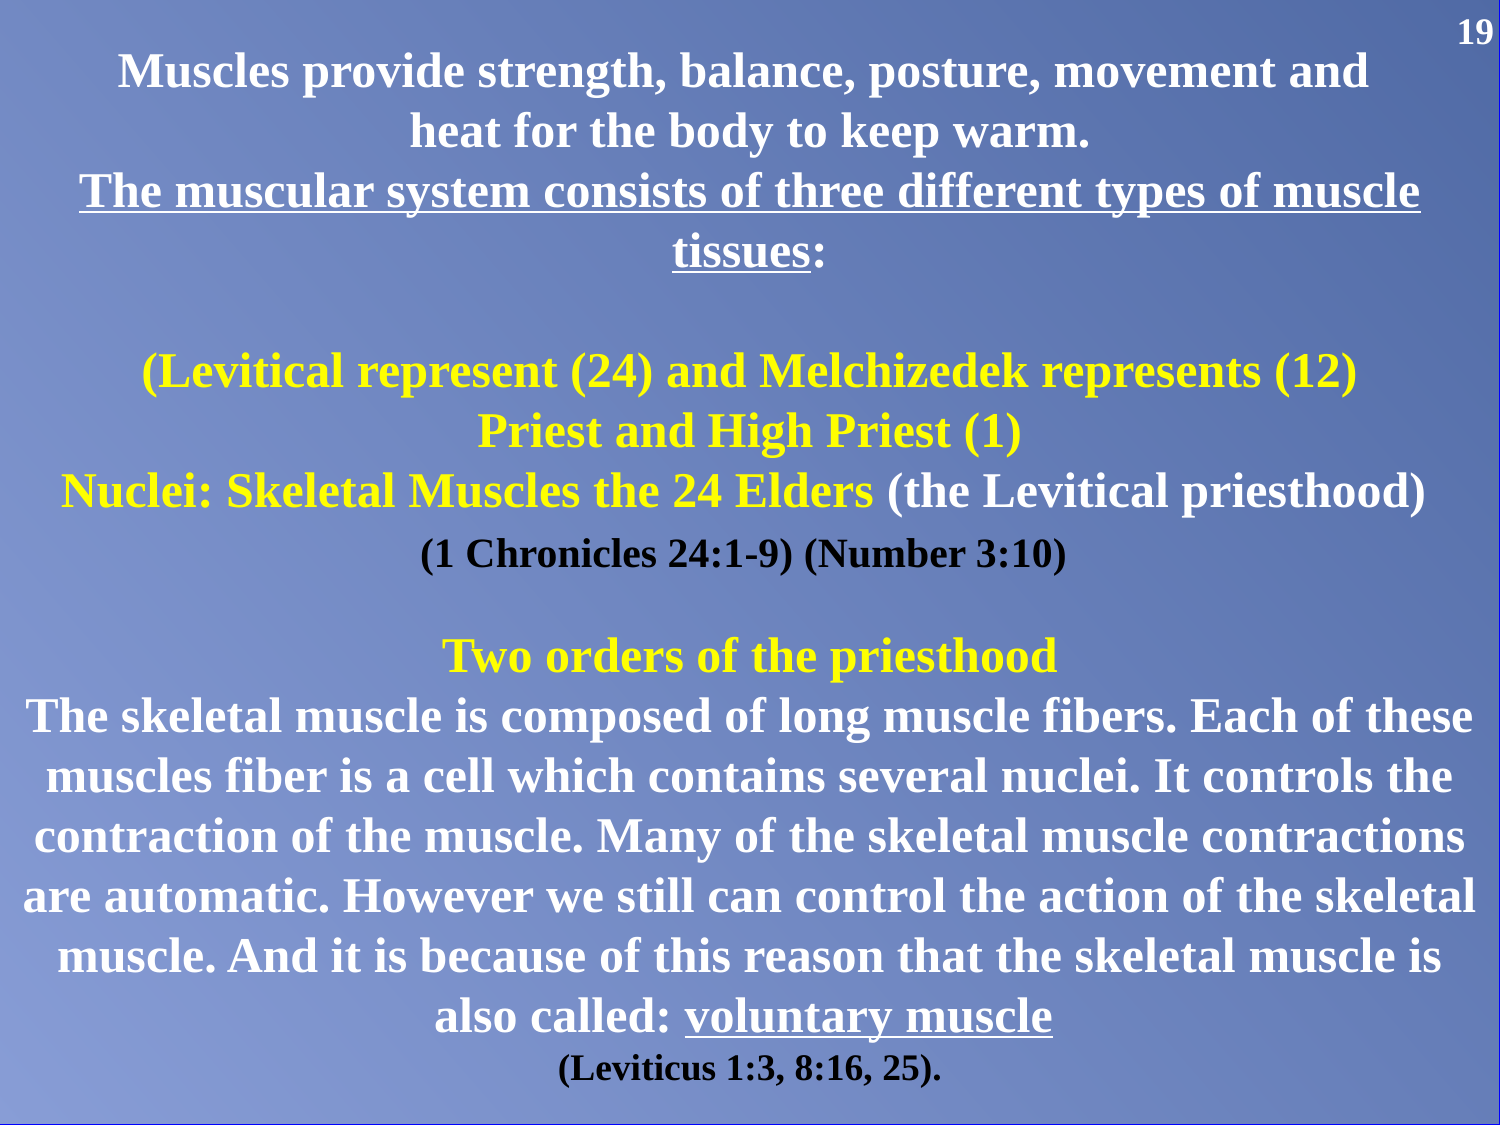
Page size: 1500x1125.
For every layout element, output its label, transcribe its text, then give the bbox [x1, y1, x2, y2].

text_box Muscles provide strength, balance, posture, movement and heat for the body to keep warm. The muscular system consists of three different types of muscle tissues: (Levitical represent (24) and Melchizedek represents (12) Priest and High Priest (1) Nuclei: Skeletal Muscles the 24 Elders (the Levitical priesthood) (1 Chronicles 24:1-9) (Number 3:10) Two orders of the priesthood The skeletal muscle is composed of long muscle fibers. Each of these muscles fiber is a cell which contains several nuclei. It controls the contraction of the muscle. Many of the skeletal muscle contractions are automatic. However we still can control the action of the skeletal muscle. And it is because of this reason that the skeletal muscle is also called: voluntary muscle (Leviticus 1:3, 8:16, 25). [0, 0, 1500, 1125]
text_box 19 [1375, 0, 1500, 60]
